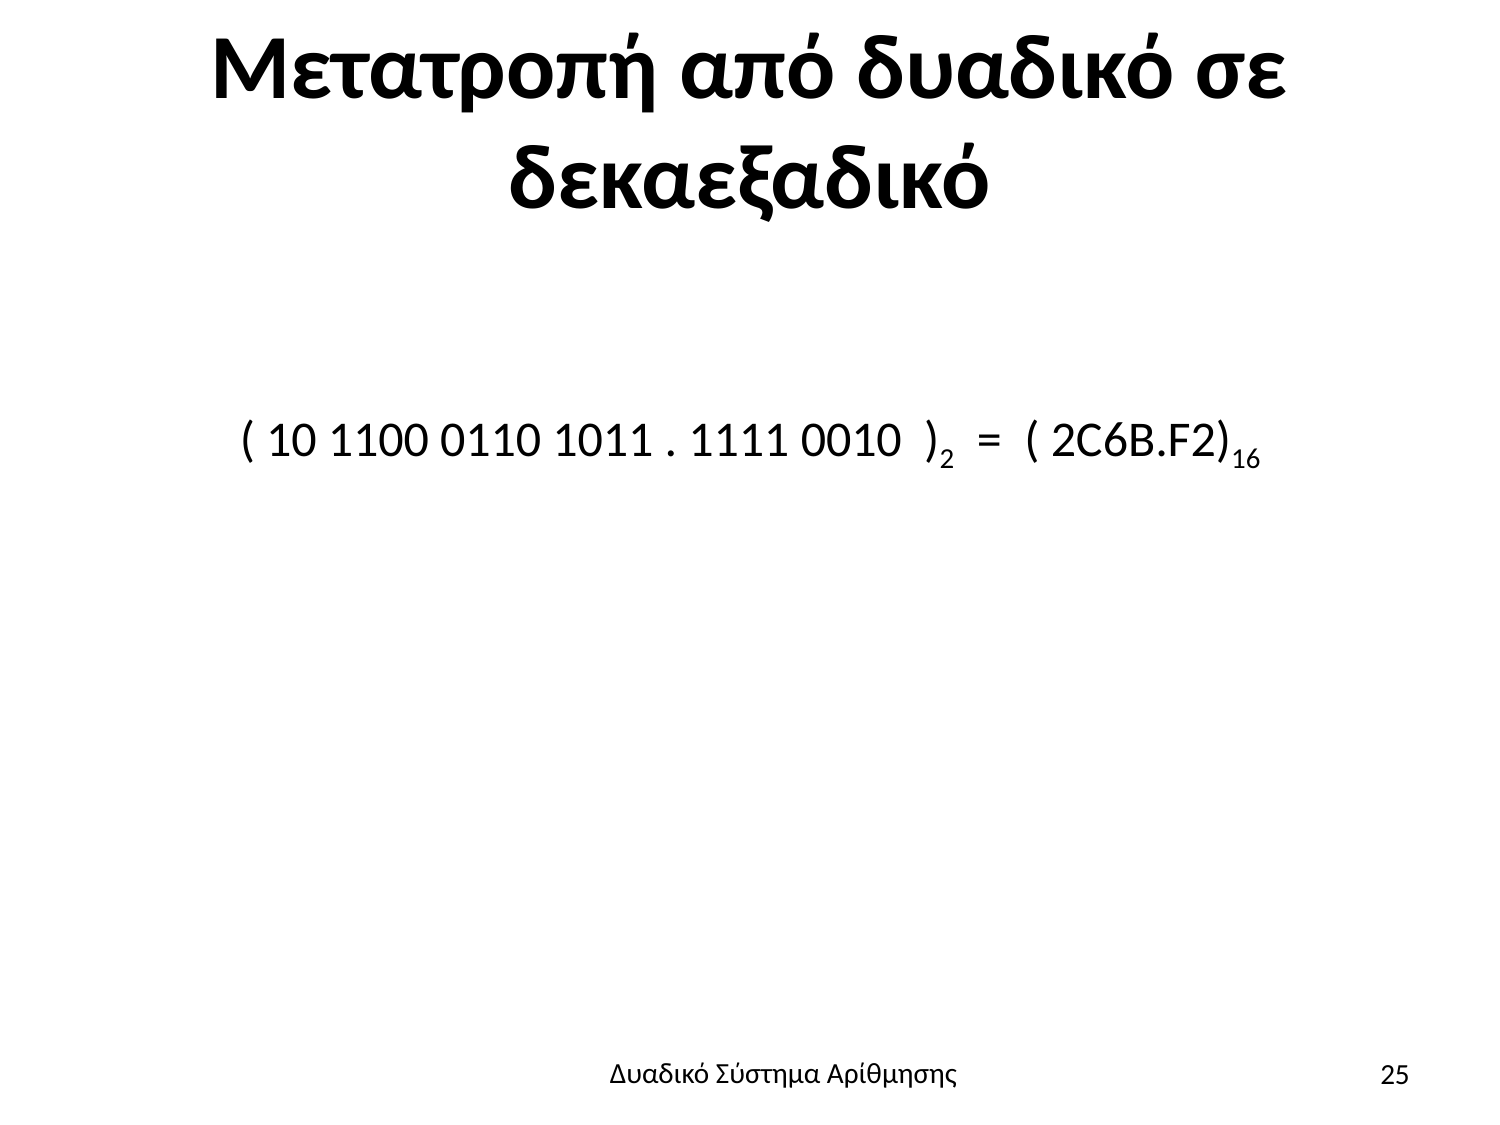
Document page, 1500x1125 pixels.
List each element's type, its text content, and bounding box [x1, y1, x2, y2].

list ( 10 1100 0110 1011 . 1111 0010 )2 = ( 2C6B.F2)16 [76, 398, 1436, 492]
slide_number 25 [1074, 1042, 1425, 1103]
title Μετατροπή από δυαδικό σε δεκαεξαδικό [5, 13, 1495, 220]
text_box Δυαδικό Σύστημα Αρίθμησης [521, 1046, 1046, 1125]
